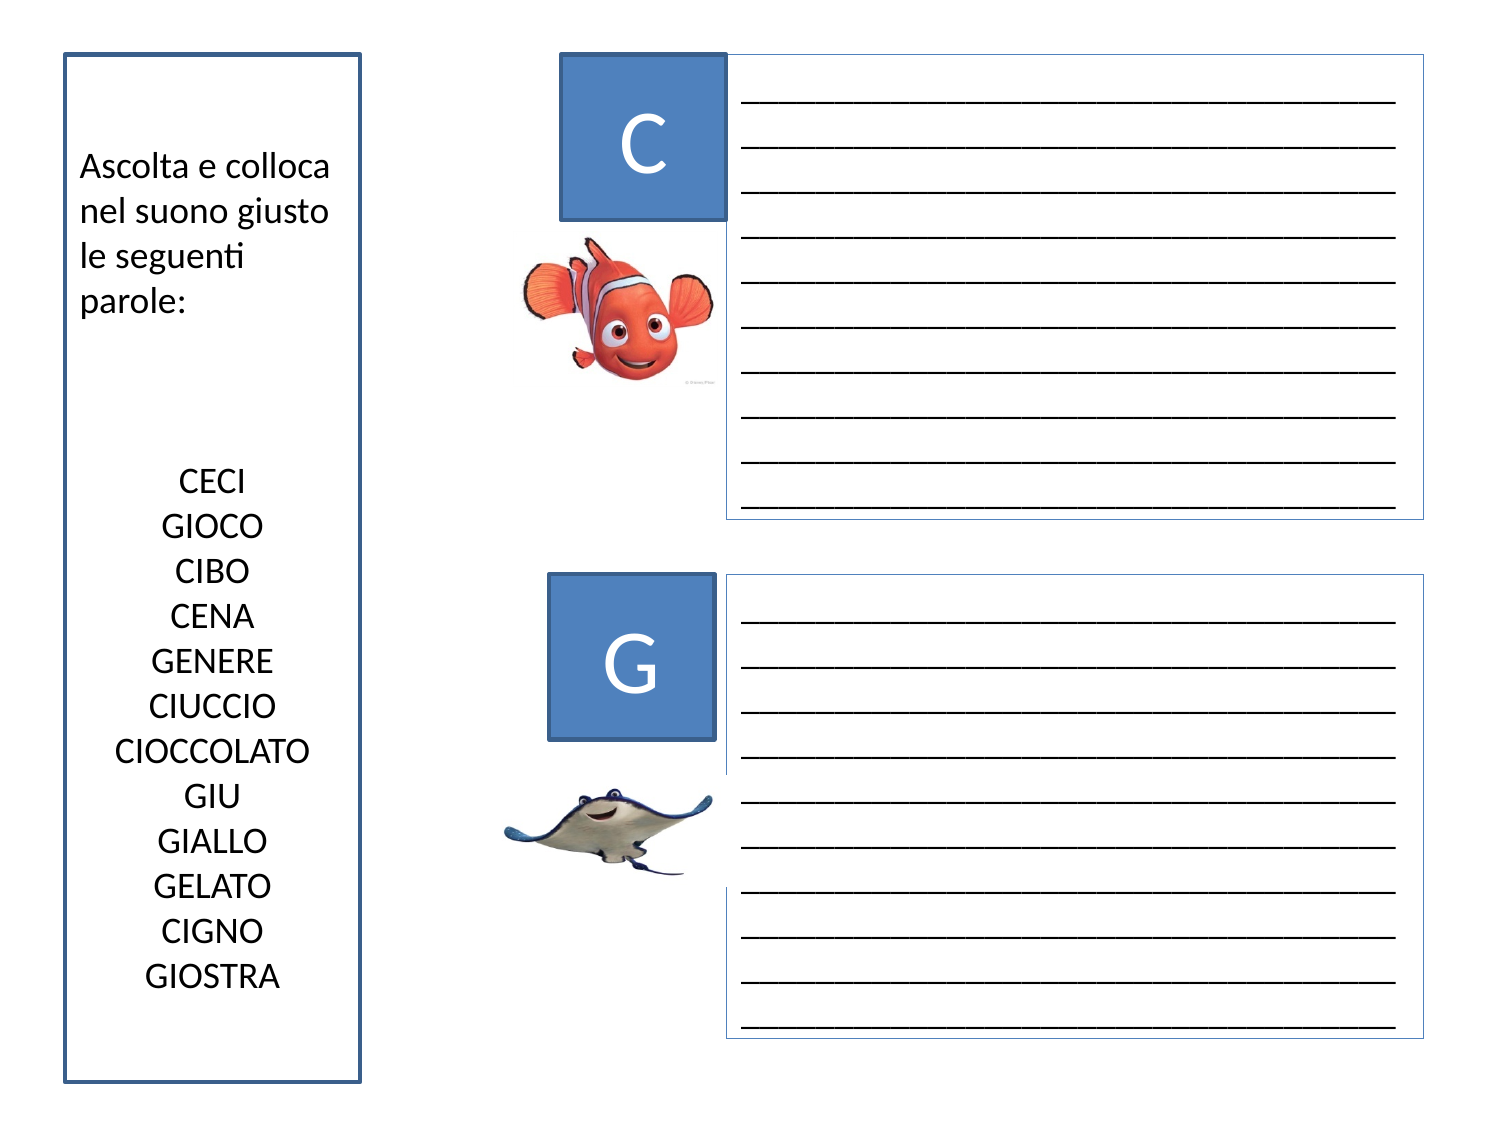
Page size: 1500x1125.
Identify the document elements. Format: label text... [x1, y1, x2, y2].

picture [489, 774, 727, 887]
text_box Ascolta e colloca nel suono giusto le seguenti parole: CECI GIOCO CIBO CENA GENERE CIUCCIO CIOCCOLATO GIU GIALLO GELATO CIGNO GIOSTRA [63, 52, 362, 1084]
text_box ___________________________________________________________________________________________________________________________________________________________________________________________________________________________________________________________________________________________________________________________ ___________________________________ [726, 574, 1424, 1039]
text_box ______________________________________________________________________________________________________________________________________________________________________________________________________________________________________________________________________________________________________________________________________________________________ [726, 54, 1424, 520]
text_box C [559, 52, 728, 222]
picture [513, 231, 718, 387]
text_box G [547, 572, 717, 742]
